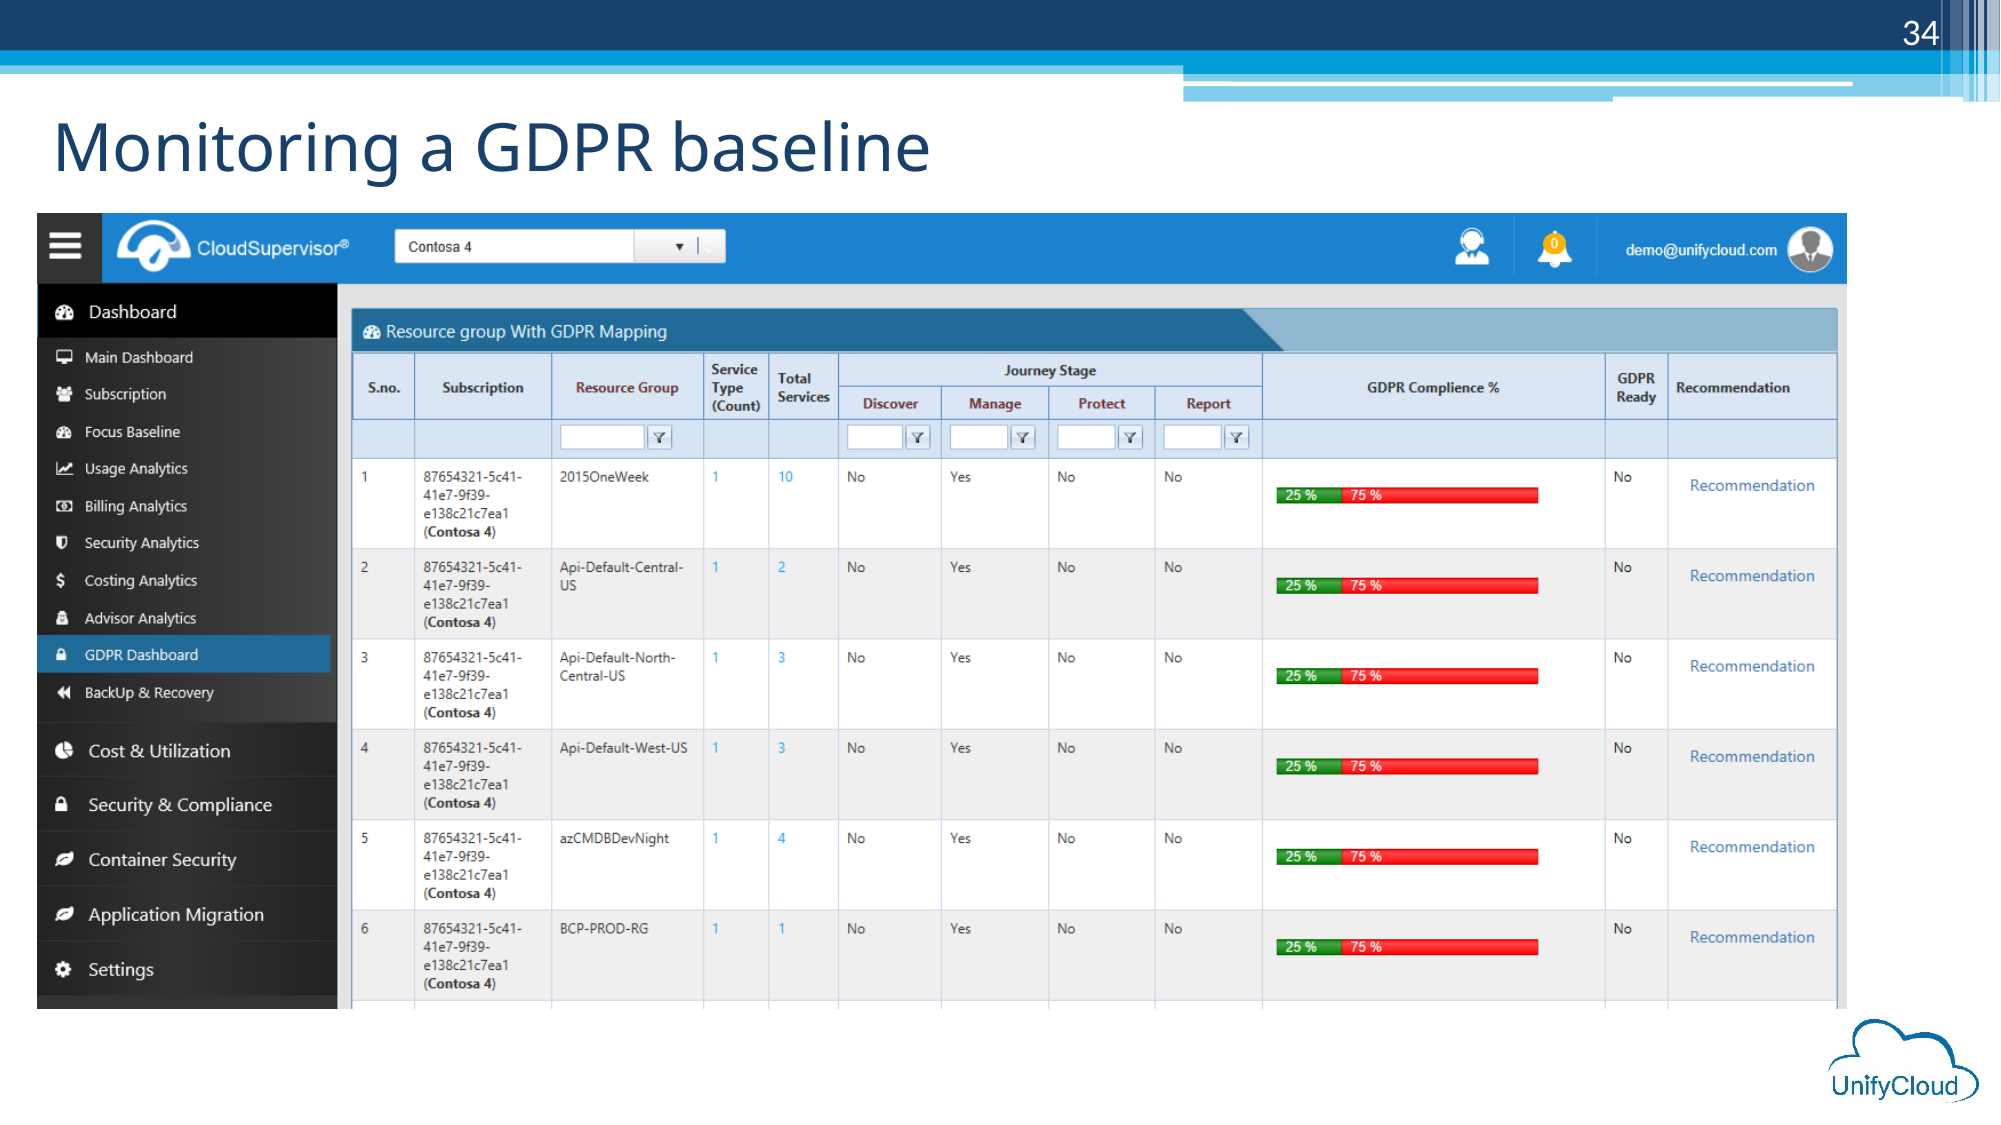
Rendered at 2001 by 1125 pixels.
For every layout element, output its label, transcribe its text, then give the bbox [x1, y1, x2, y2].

title Monitoring a GDPR baseline [37, 76, 1804, 213]
slide_number 34 [1788, 0, 1955, 61]
picture [1826, 1012, 1979, 1103]
picture [37, 213, 1847, 1009]
